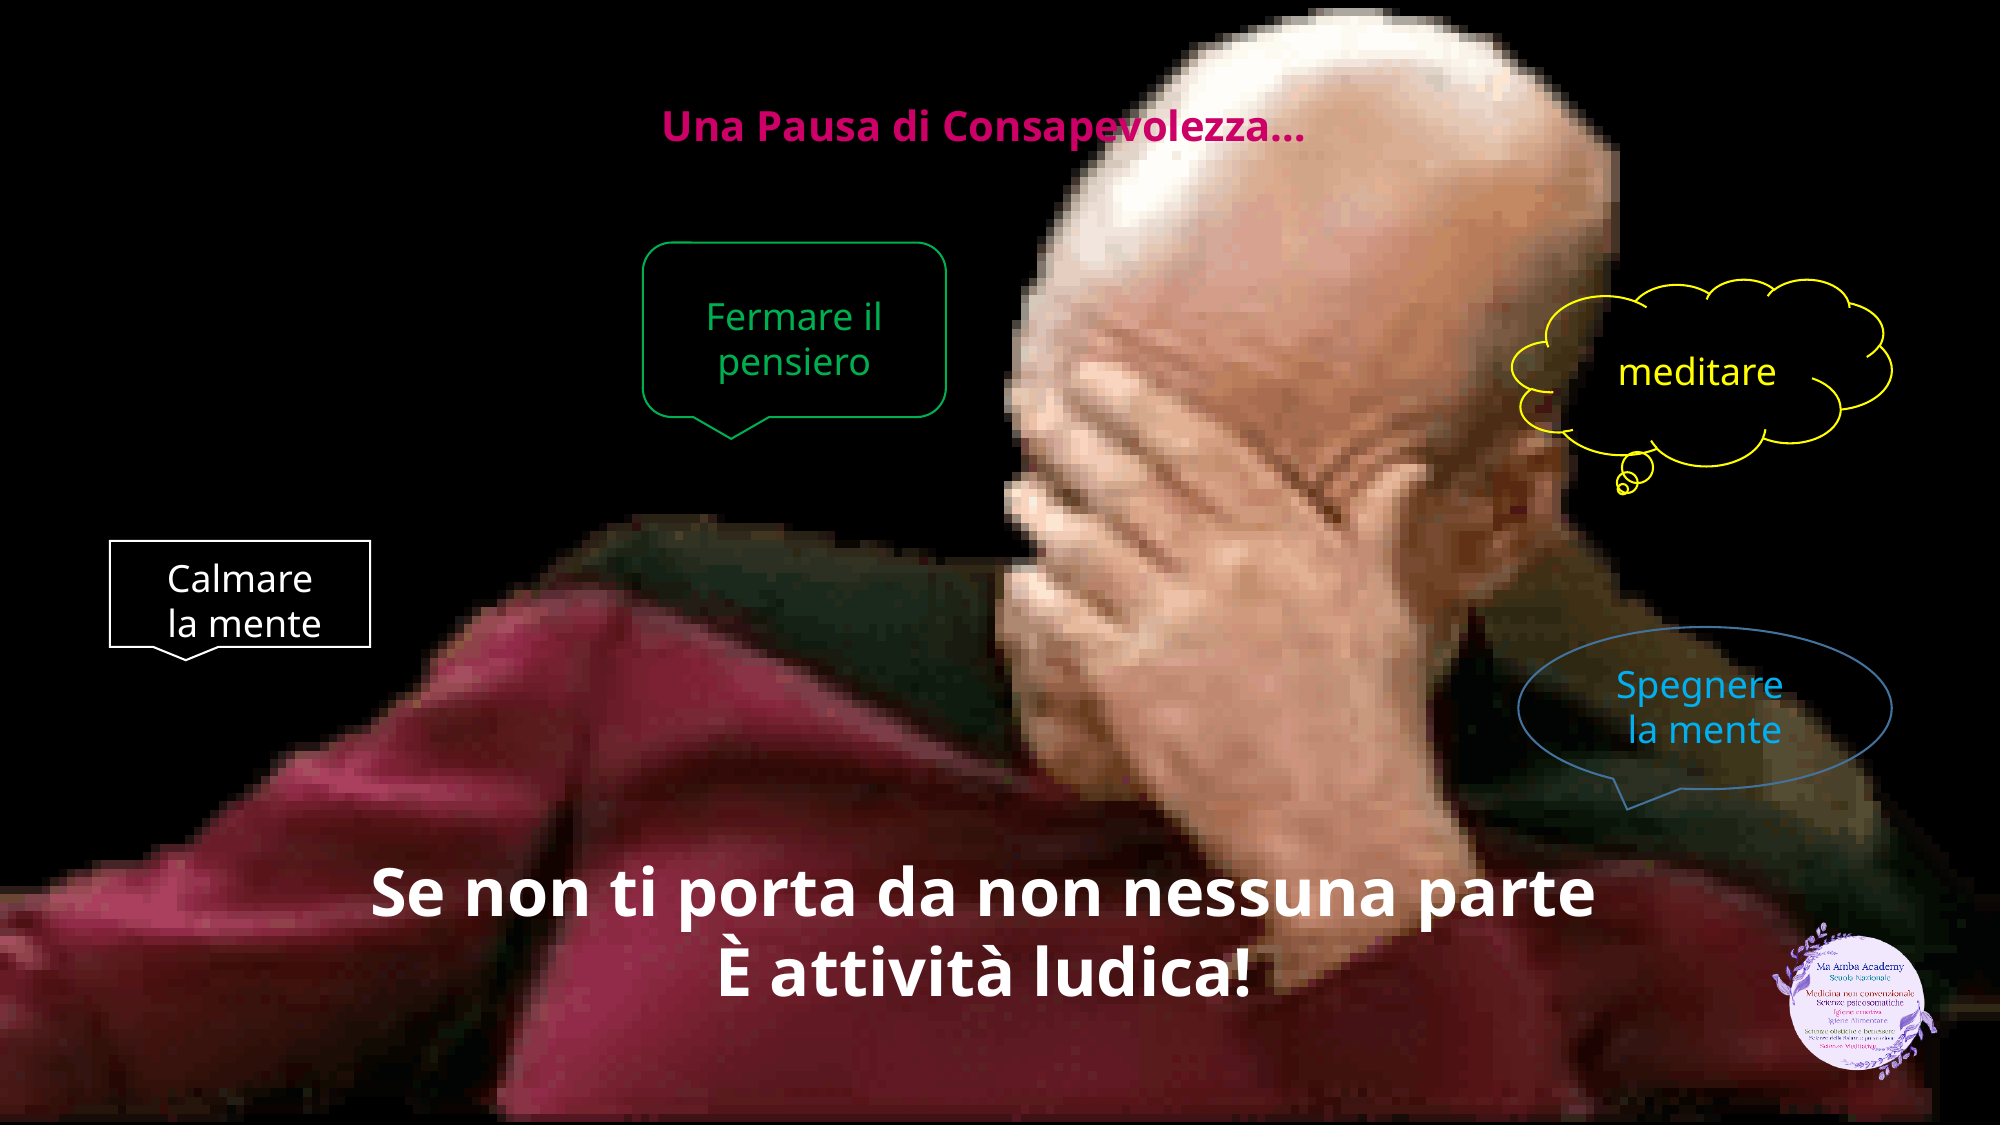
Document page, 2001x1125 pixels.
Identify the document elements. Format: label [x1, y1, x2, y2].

text_box [642, 242, 946, 418]
text_box [1512, 279, 1892, 466]
text_box [1518, 627, 1892, 790]
picture [0, 0, 2000, 1125]
text_box [24, 540, 456, 654]
